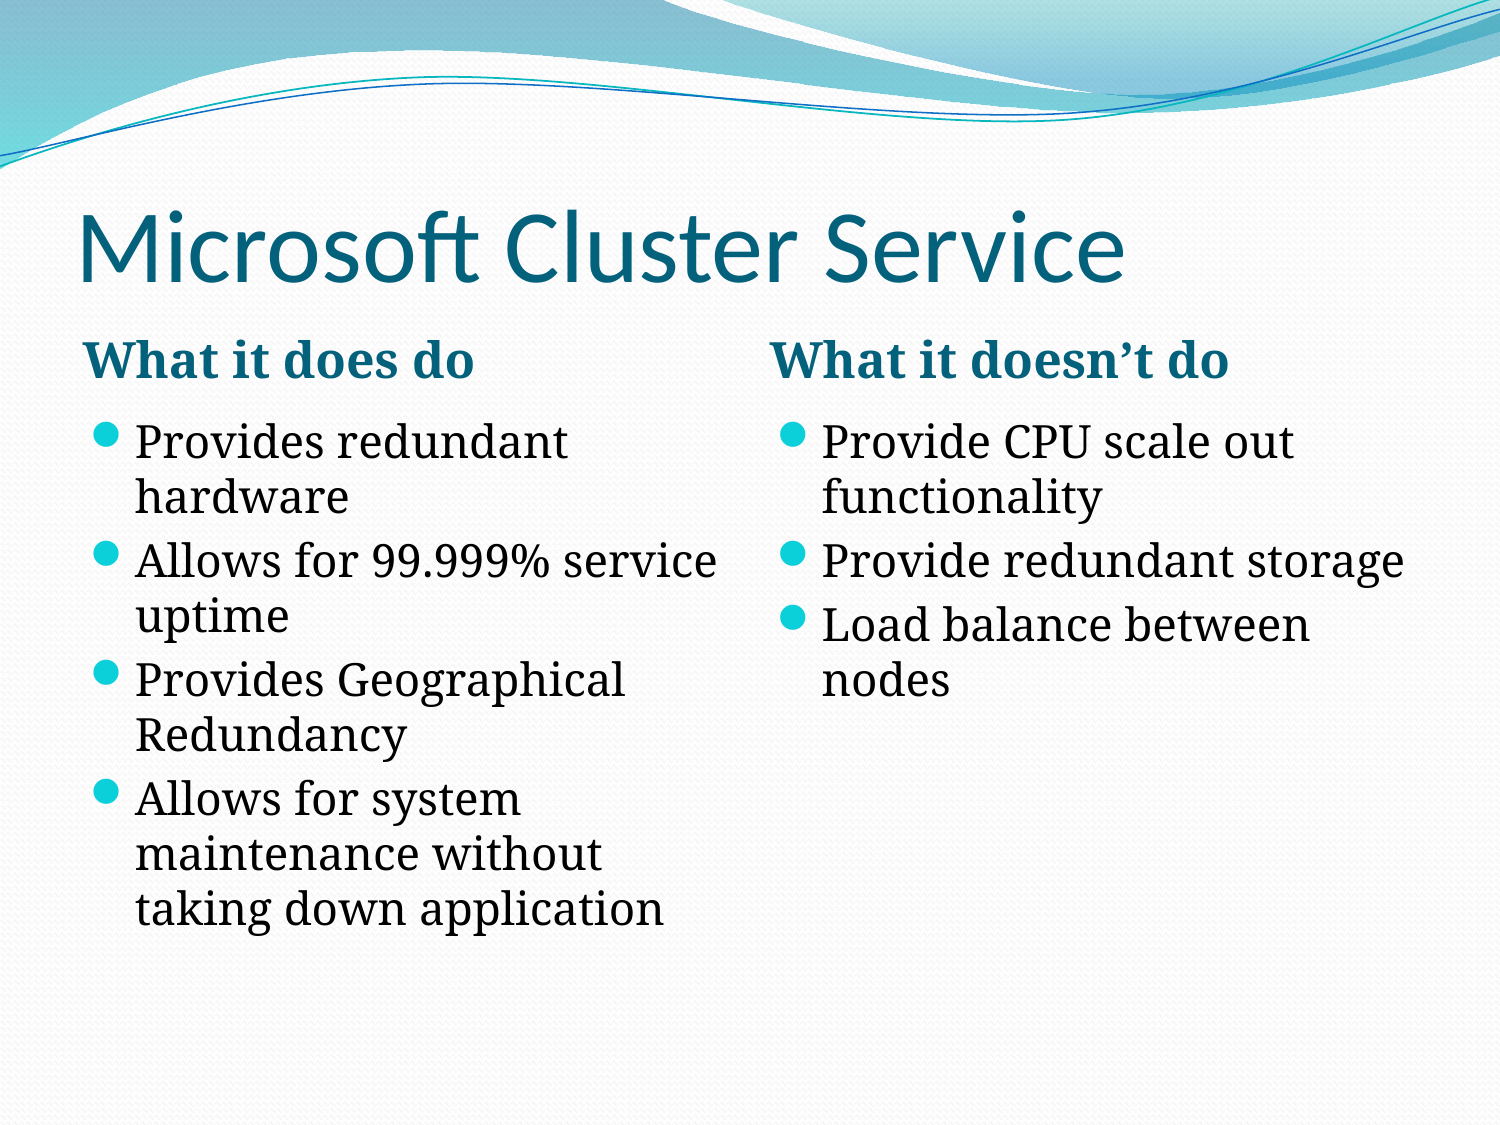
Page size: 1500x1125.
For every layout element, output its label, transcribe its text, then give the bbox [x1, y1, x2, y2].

list Provide CPU scale out functionality Provide redundant storage Load balance between nodes [761, 412, 1425, 1044]
list Provides redundant hardware Allows for 99.999% service uptime Provides Geographical Redundancy Allows for system maintenance without taking down application [75, 412, 738, 1044]
list What it does do [75, 304, 738, 412]
list What it doesn’t do [761, 305, 1425, 412]
title Microsoft Cluster Service [75, 115, 1425, 303]
